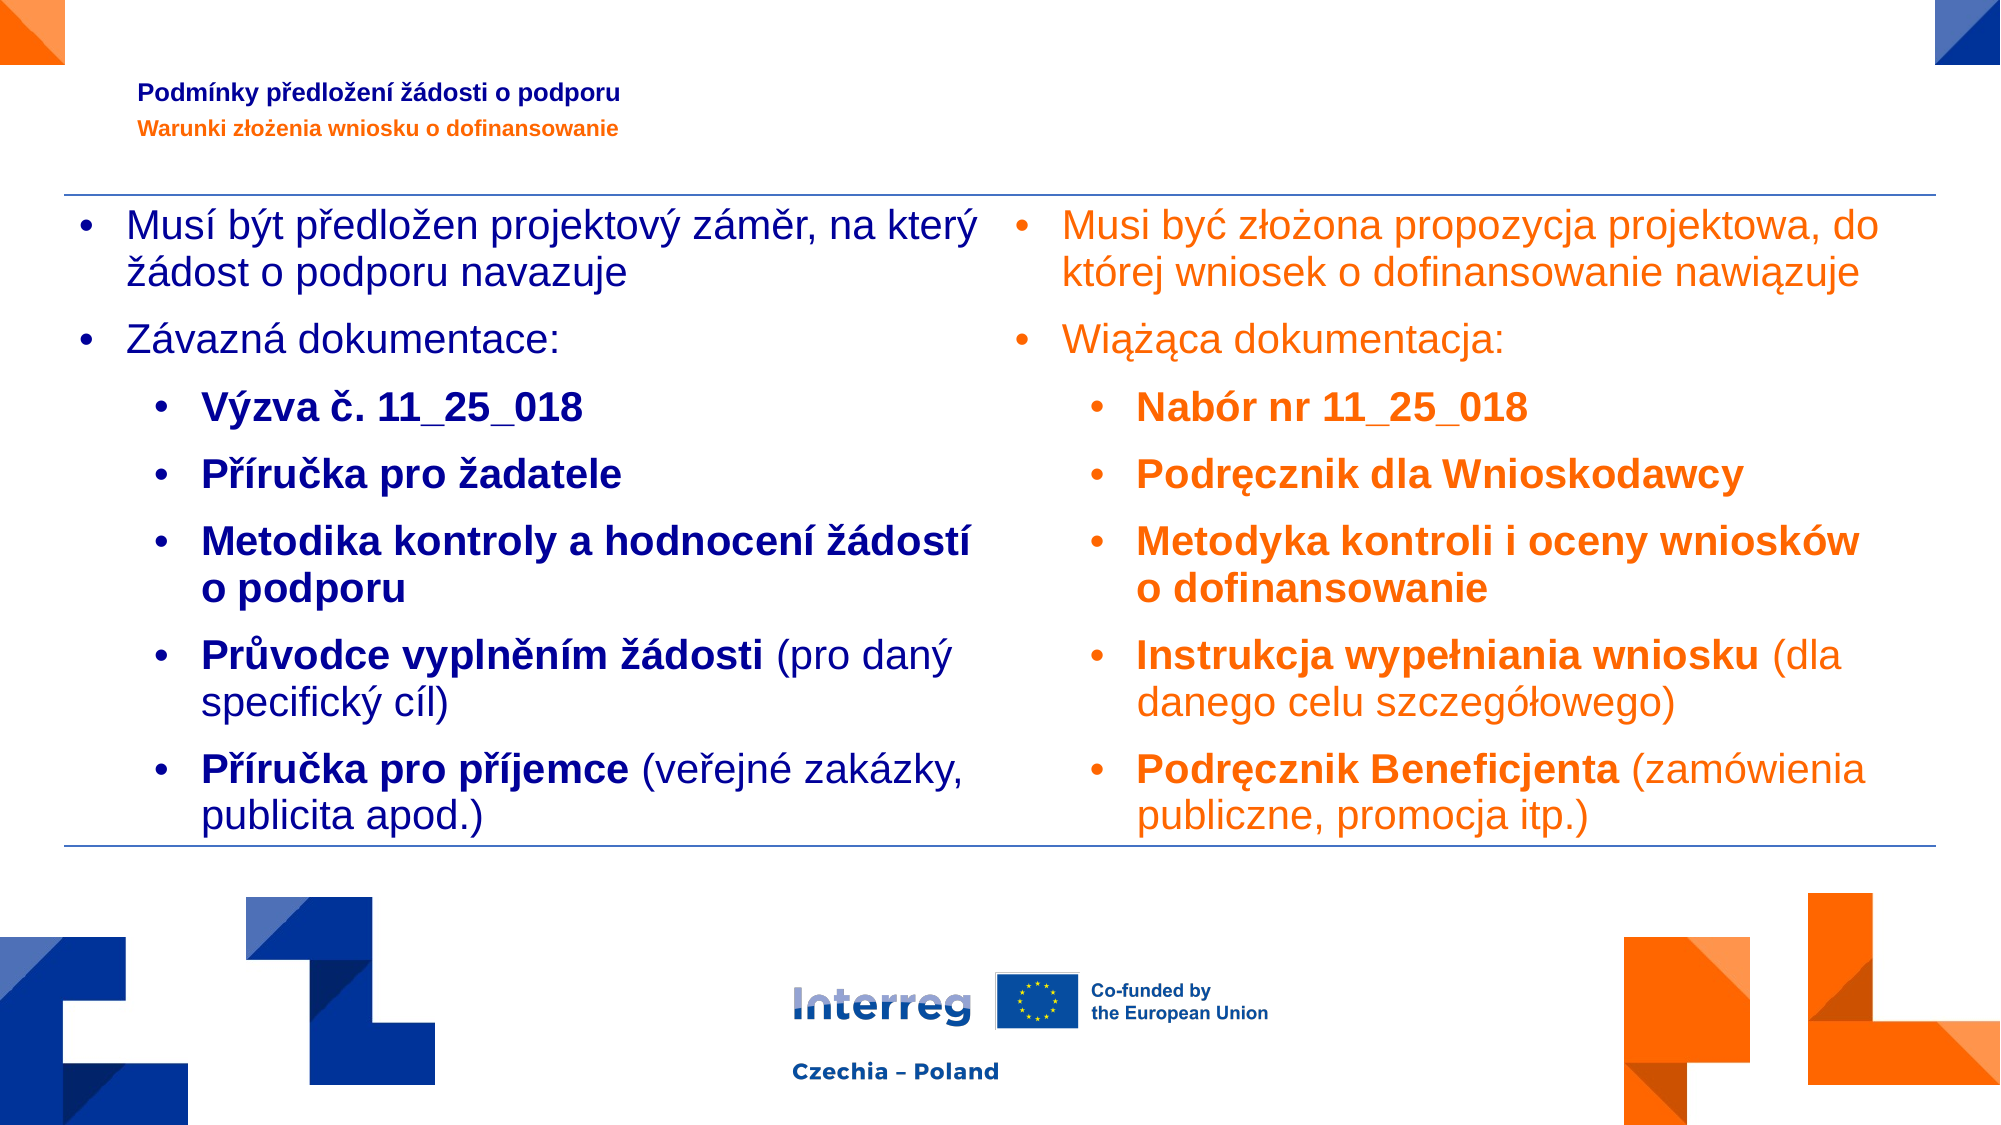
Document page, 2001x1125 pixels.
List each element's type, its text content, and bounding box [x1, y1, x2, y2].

table_header Musi być złożona propozycja projektowa, do której wniosek o dofinansowanie nawiązuje Wiążąca dokumentacja: Nabór nr 11_25_018 Podręcznik dla Wnioskodawcy Metodyka kontroli i oceny wniosków o dofinansowanie Instrukcja wypełniania wniosku (dla danego celu szczegółowego) Podręcznik Beneficjenta (zamówienia publiczne, promocja itp.) [1000, 196, 1936, 845]
picture [1935, 0, 2000, 65]
picture [1624, 937, 1750, 1125]
title Podmínky předložení žádosti o podporu Warunki złożenia wniosku o dofinansowanie [122, 59, 1896, 149]
table_header Musí být předložen projektový záměr, na který žádost o podporu navazuje Závazná dokumentace: Výzva č. 11_25_018 Příručka pro žadatele Metodika kontroly a hodnocení žádostí o podporu Průvodce vyplněním žádosti (pro daný specifický cíl) Příručka pro příjemce (veřejné zakázky, publicita apod.) [64, 196, 1000, 845]
picture [0, 937, 188, 1125]
picture [246, 897, 435, 1085]
picture [790, 969, 1272, 1085]
picture [1808, 893, 2000, 1085]
picture [0, 0, 65, 65]
